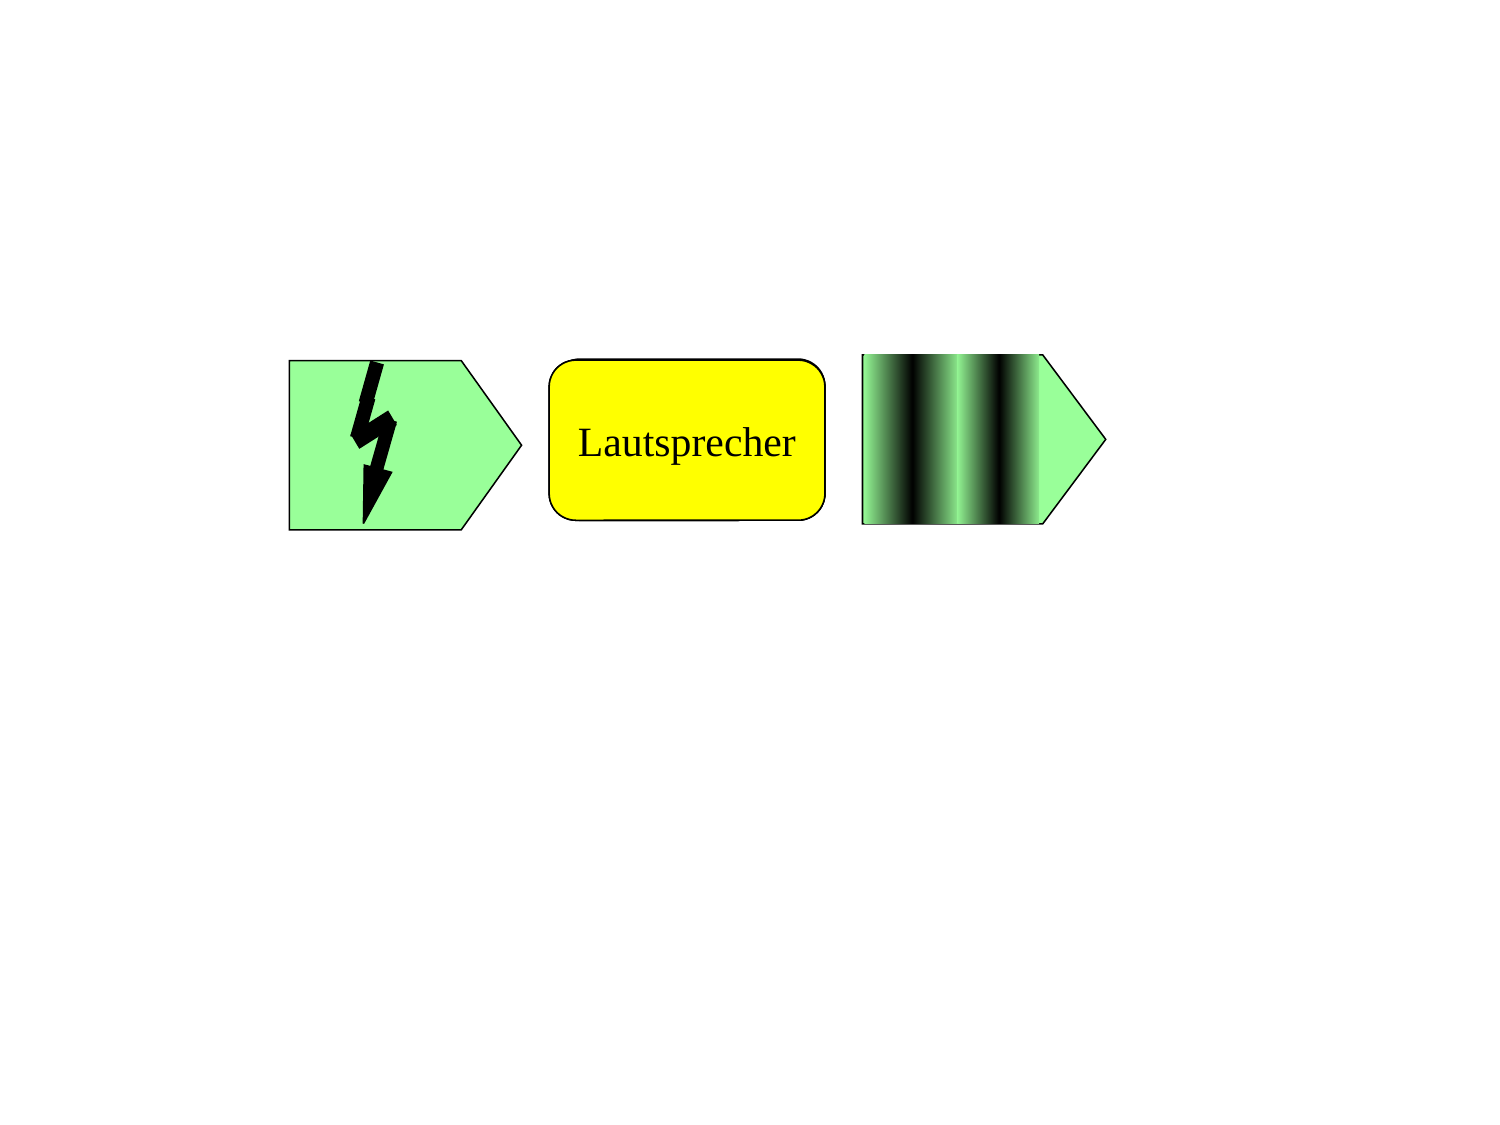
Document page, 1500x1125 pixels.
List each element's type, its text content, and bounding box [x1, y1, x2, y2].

text_box Lautsprecher [549, 360, 825, 521]
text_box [289, 360, 522, 531]
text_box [862, 354, 1106, 525]
